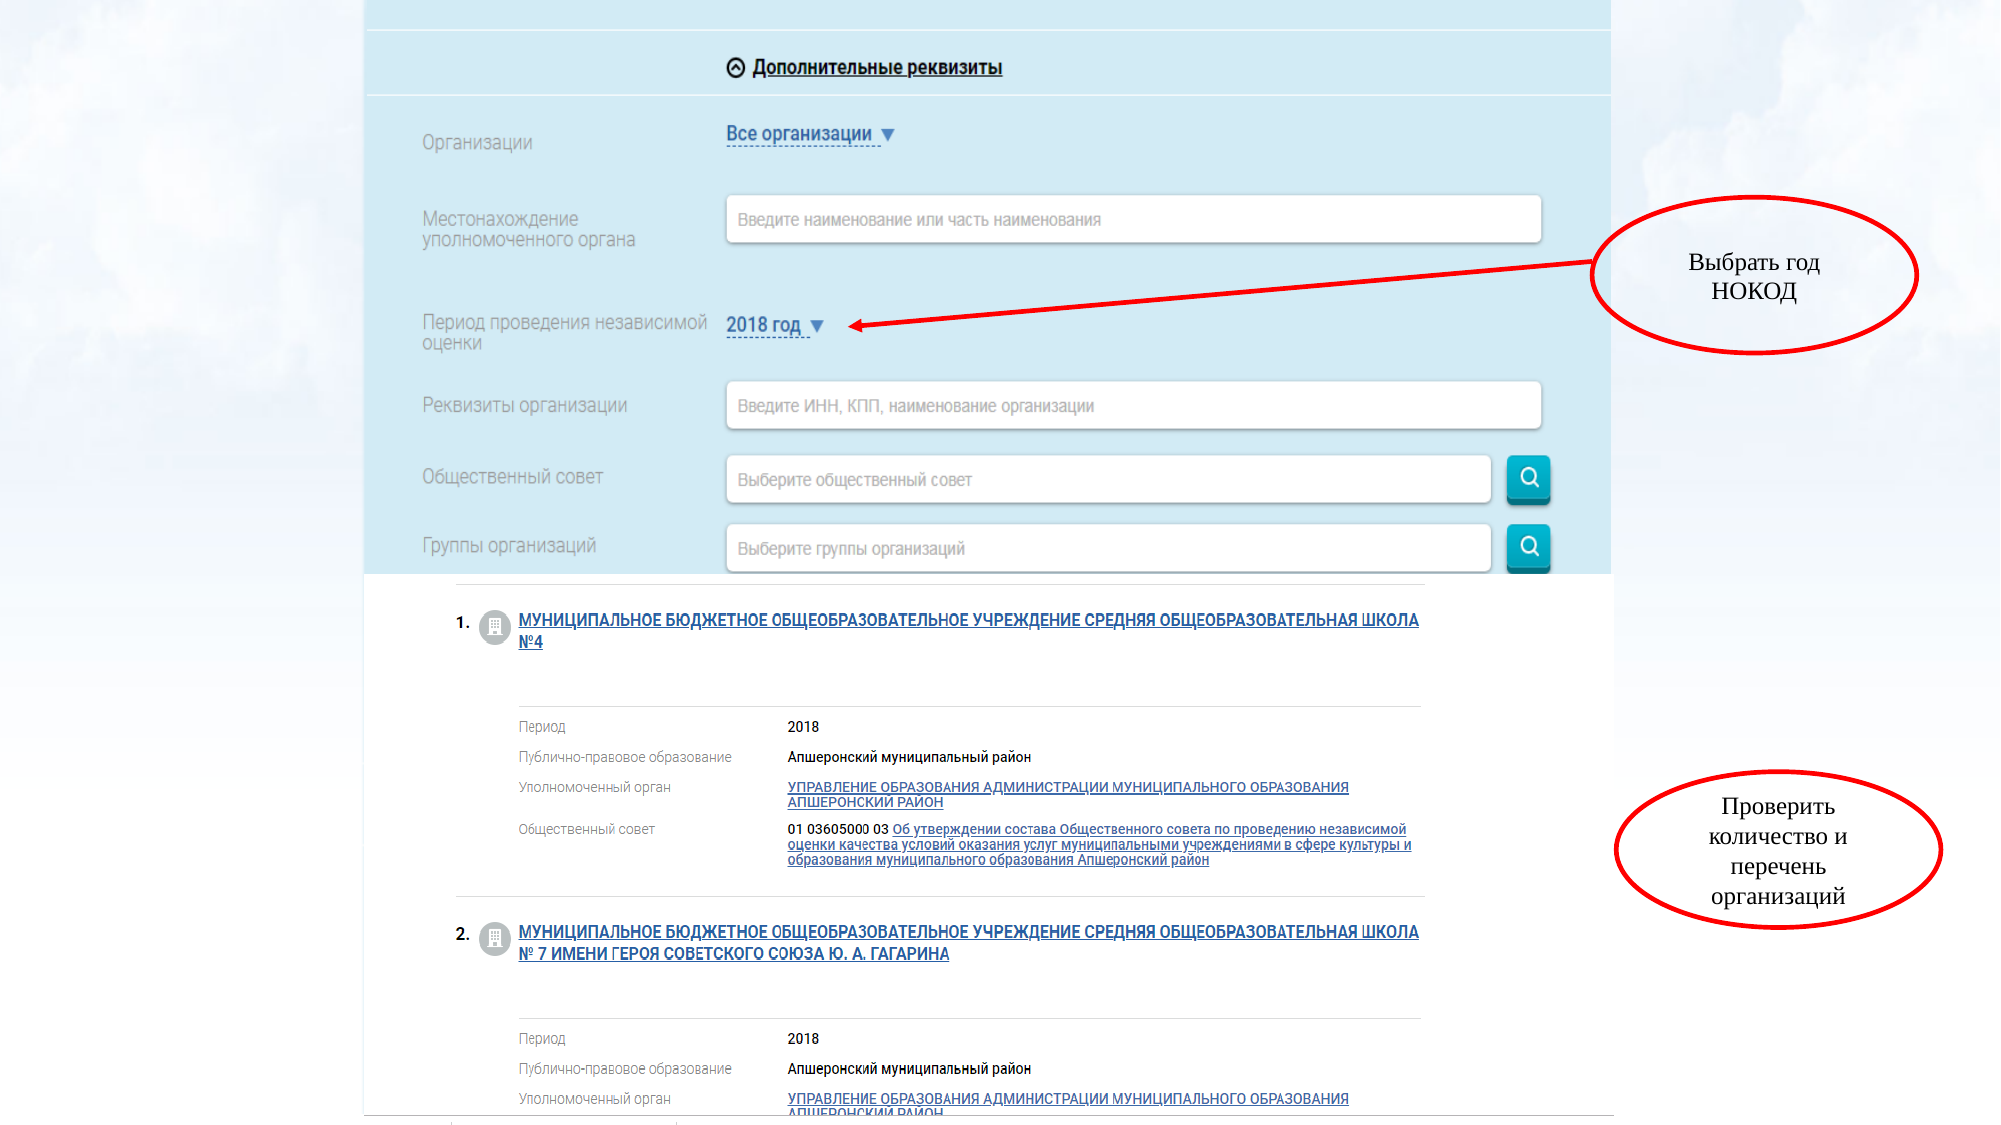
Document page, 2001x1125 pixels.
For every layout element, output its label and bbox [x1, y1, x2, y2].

picture [0, 0, 2000, 1125]
text_box [847, 261, 1593, 327]
